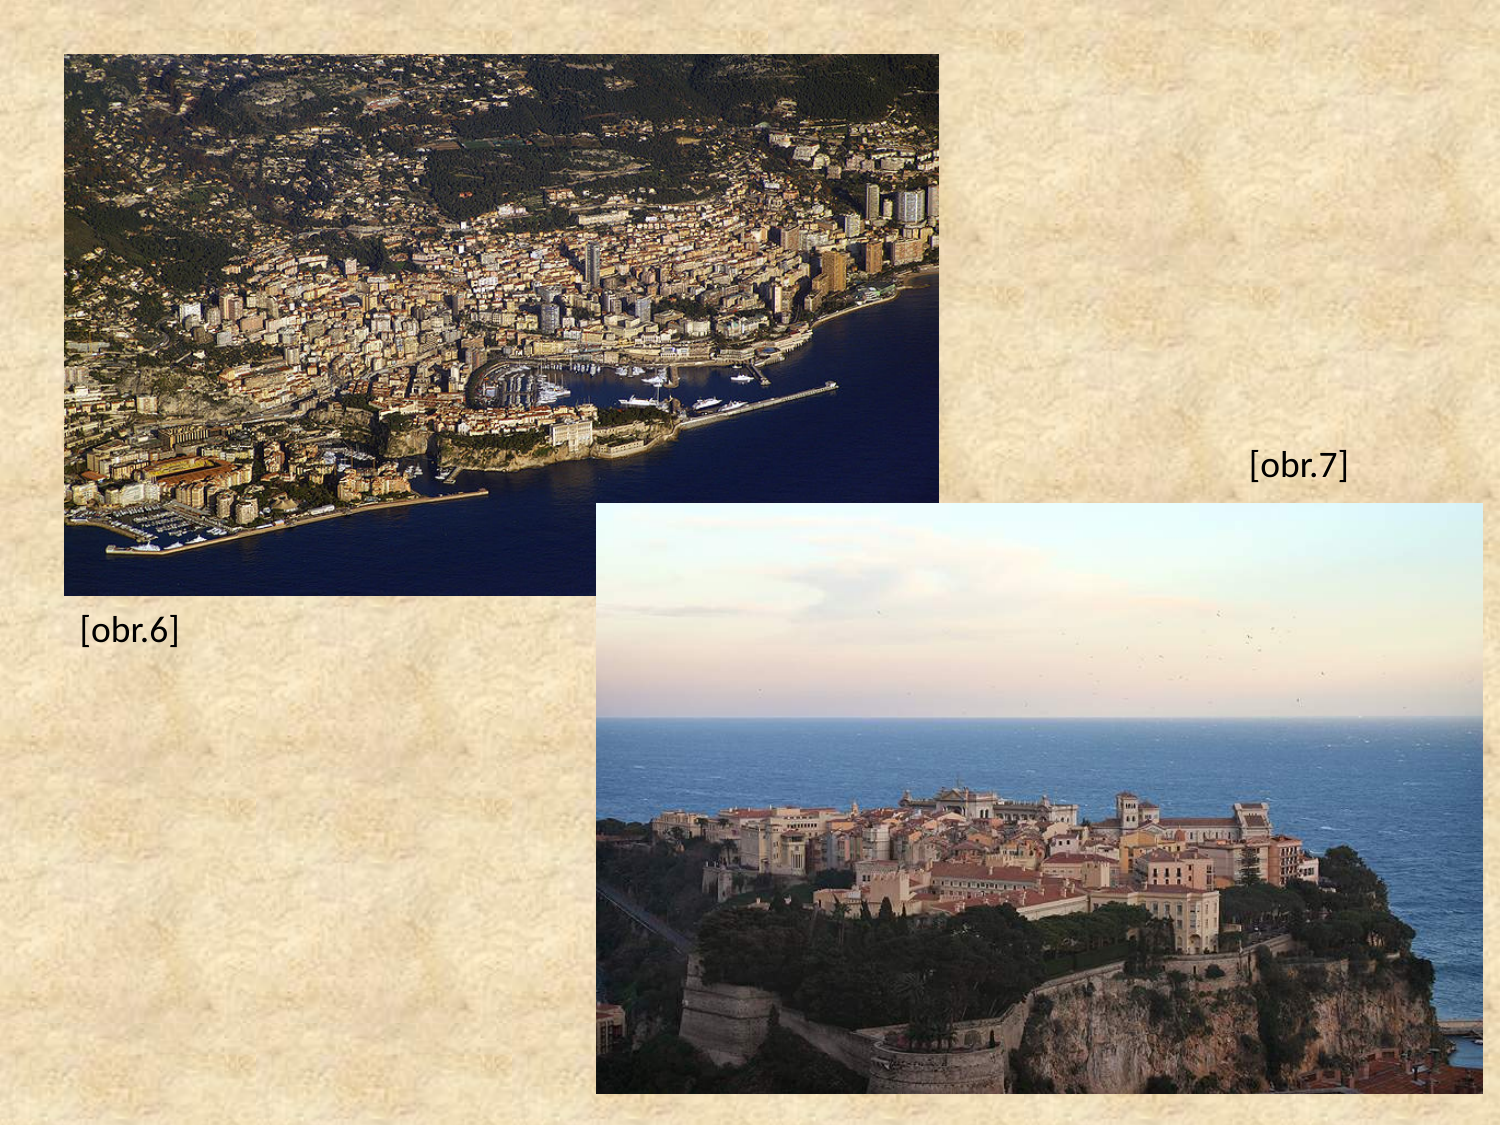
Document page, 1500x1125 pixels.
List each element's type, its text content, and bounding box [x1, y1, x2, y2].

text_box [obr.6] [64, 604, 242, 658]
text_box [obr.7] [1234, 432, 1412, 493]
picture [0, 0, 1500, 1125]
